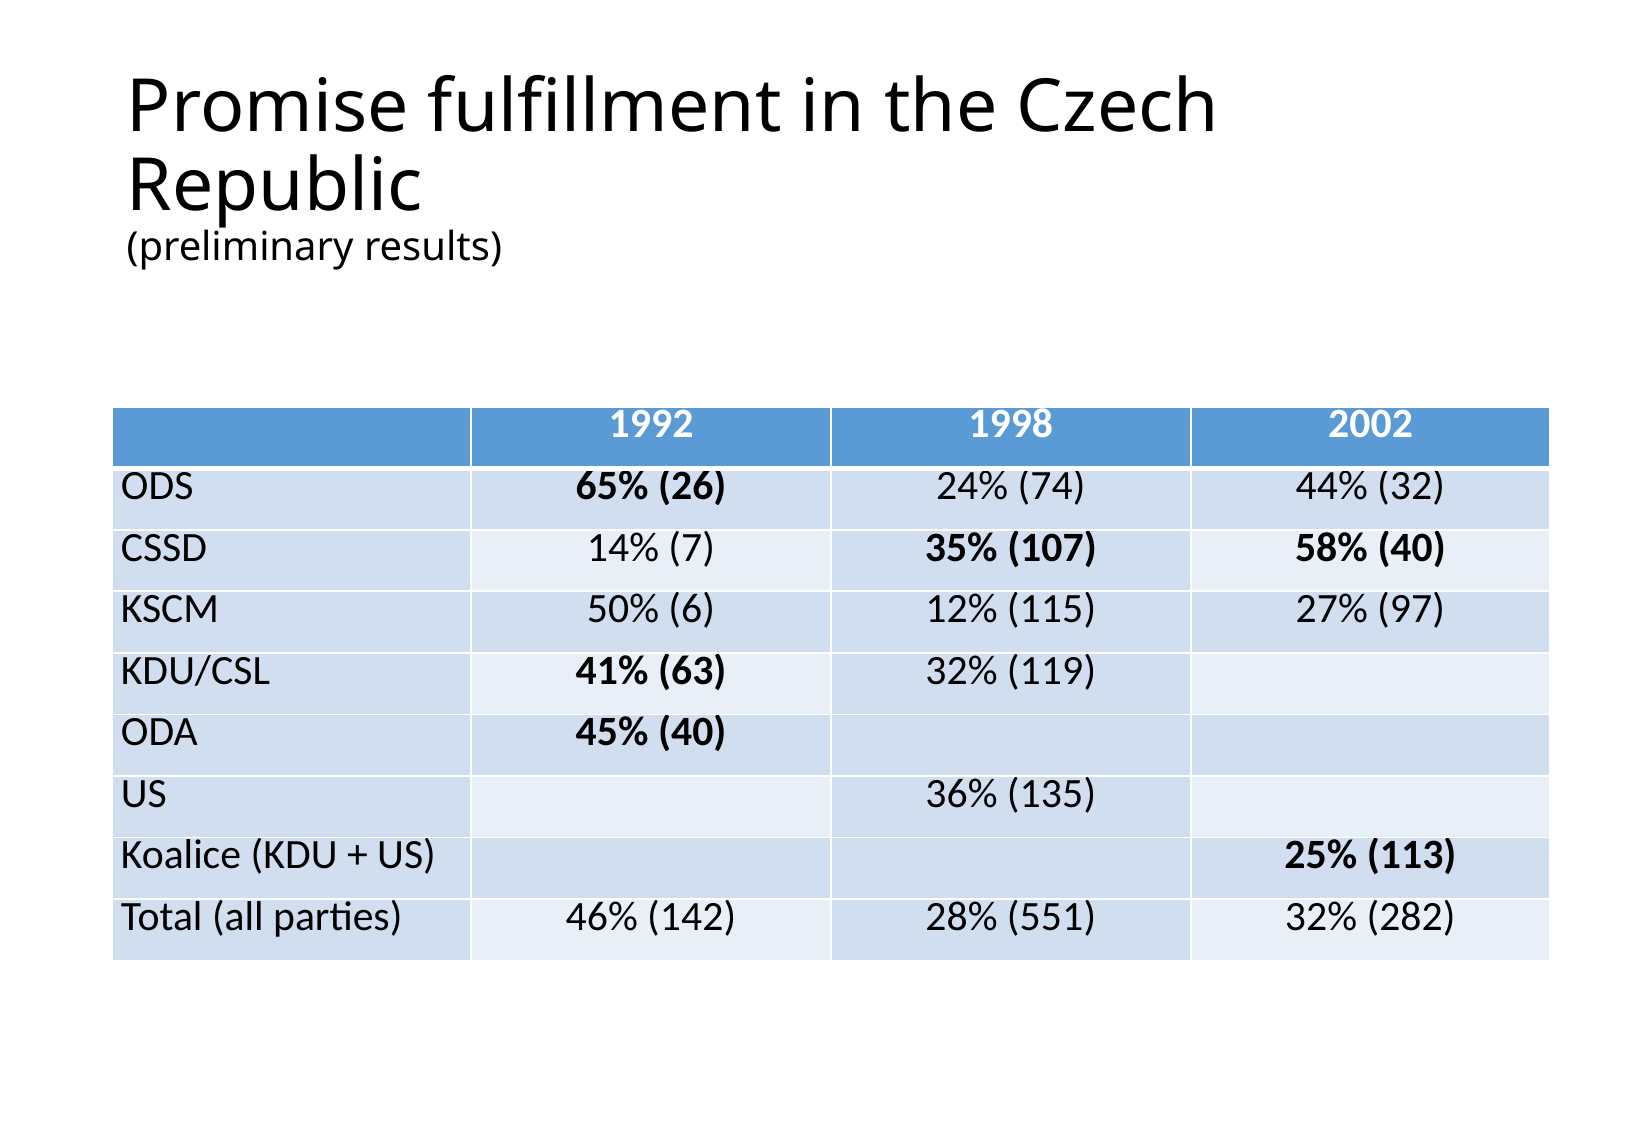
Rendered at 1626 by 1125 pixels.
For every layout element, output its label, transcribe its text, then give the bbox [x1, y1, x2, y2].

title Promise fulfillment in the Czech Republic (preliminary results) [111, 59, 1514, 278]
table_cell 27% (97) [1192, 592, 1549, 652]
table_header 1992 [472, 408, 830, 466]
table_header 2002 [1192, 408, 1549, 466]
table_cell ODS [113, 471, 470, 529]
table_cell 24% (74) [832, 471, 1190, 529]
table_cell 46% (142) [472, 900, 830, 960]
table_cell [1192, 715, 1549, 775]
table_cell 45% (40) [472, 715, 830, 775]
table_cell [1192, 654, 1549, 714]
table_cell 41% (63) [472, 654, 830, 714]
table_cell [472, 777, 830, 837]
table_cell 28% (551) [832, 900, 1190, 960]
table_cell 25% (113) [1192, 838, 1549, 898]
table_cell 32% (119) [832, 654, 1190, 714]
table_cell Total (all parties) [113, 900, 470, 960]
table_cell 44% (32) [1192, 471, 1549, 529]
table_cell ODA [113, 715, 470, 775]
table_cell [832, 715, 1190, 775]
table_cell Koalice (KDU + US) [113, 838, 470, 898]
table_cell 58% (40) [1192, 531, 1549, 590]
table_cell KDU/CSL [113, 654, 470, 714]
table_cell US [113, 777, 470, 837]
table_cell 12% (115) [832, 592, 1190, 652]
table_cell 65% (26) [472, 471, 830, 529]
table_cell [832, 838, 1190, 898]
table_header 1998 [832, 408, 1190, 466]
table_cell 35% (107) [832, 531, 1190, 590]
table_cell 50% (6) [472, 592, 830, 652]
table_cell [1192, 777, 1549, 837]
table_cell 14% (7) [472, 531, 830, 590]
table_cell KSCM [113, 592, 470, 652]
table_cell 32% (282) [1192, 900, 1549, 960]
table_cell 36% (135) [832, 777, 1190, 837]
table_cell CSSD [113, 531, 470, 590]
table_cell [472, 838, 830, 898]
table_header [113, 408, 470, 466]
